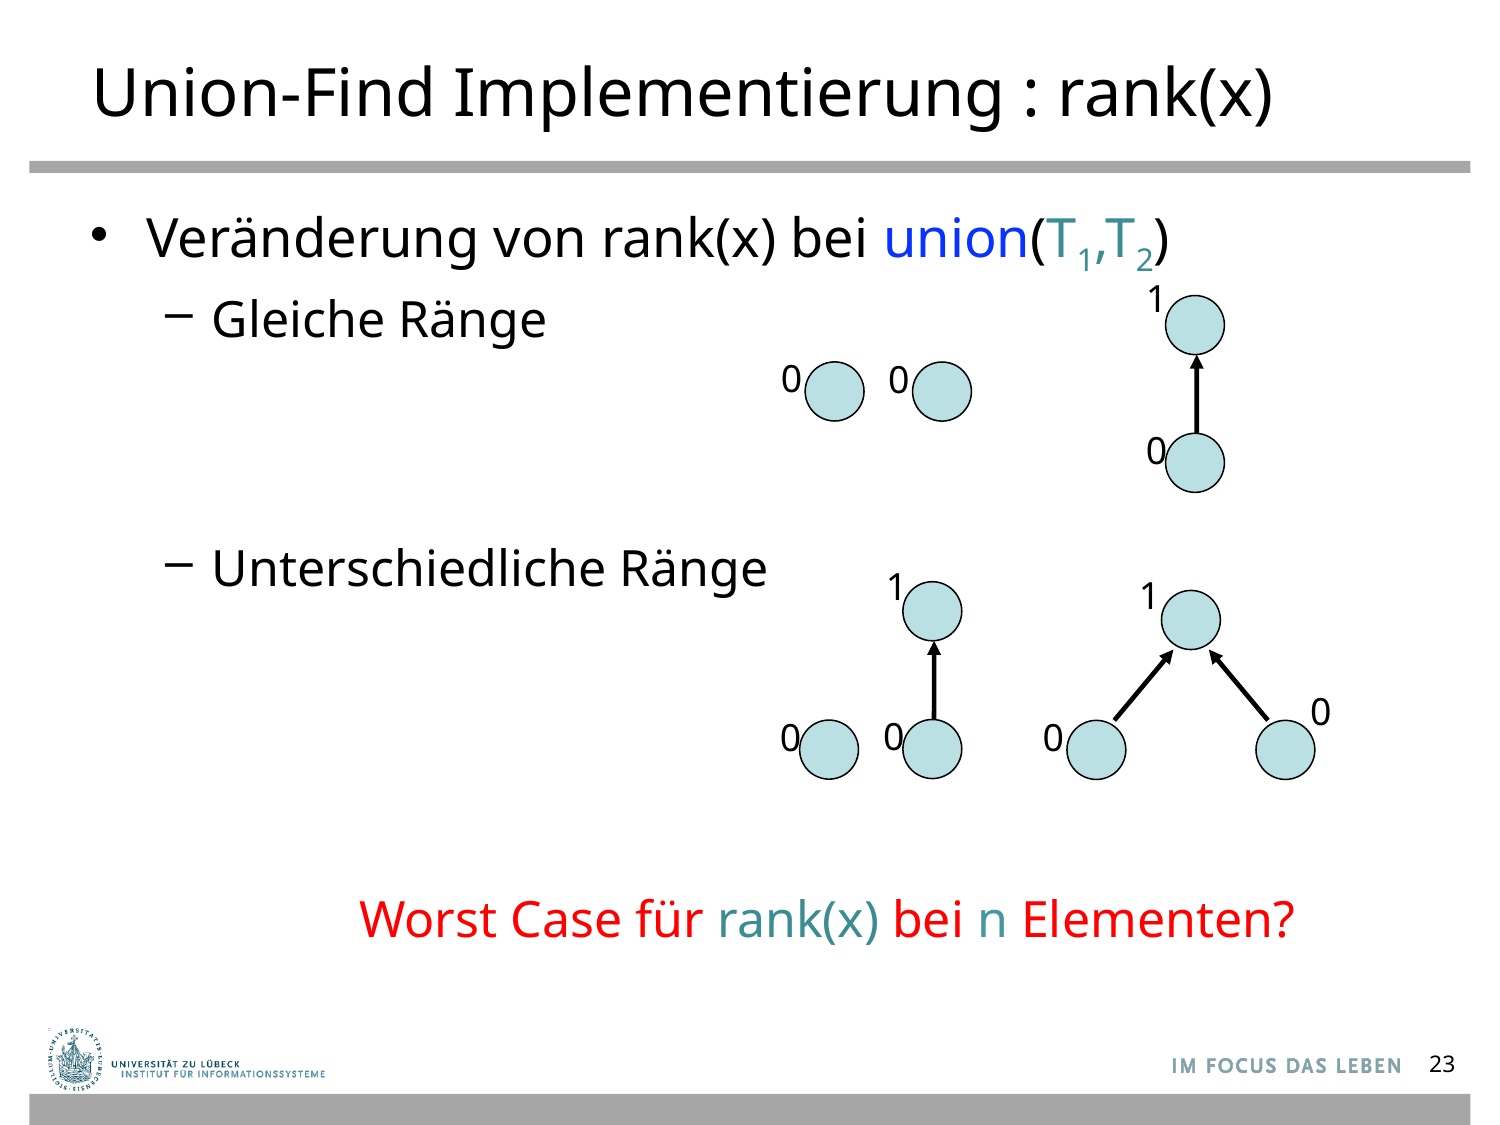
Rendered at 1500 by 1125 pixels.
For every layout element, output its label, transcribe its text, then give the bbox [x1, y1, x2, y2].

text_box 0 [868, 705, 920, 766]
slide_number 23 [1305, 1050, 1471, 1083]
text_box 1 [1131, 267, 1183, 327]
text_box 1 [1123, 565, 1175, 625]
title Union-Find Implementierung : rank(x) [76, 42, 1427, 126]
picture [1173, 1058, 1305, 1073]
text_box 0 [765, 706, 817, 766]
text_box [903, 581, 962, 641]
text_box 1 [871, 555, 922, 616]
text_box [804, 720, 859, 780]
text_box [917, 362, 972, 422]
text_box 0 [1027, 706, 1079, 767]
text_box [1072, 720, 1126, 780]
list Veränderung von rank(x) bei union(T1,T2) Gleiche Ränge Unterschiedliche Ränge [75, 196, 1425, 1012]
text_box [1190, 354, 1204, 434]
text_box [1165, 295, 1225, 355]
text_box [1255, 720, 1315, 780]
text_box [908, 719, 962, 779]
text_box 0 [873, 348, 925, 408]
text_box 0 [1131, 419, 1183, 480]
text_box [1171, 433, 1225, 493]
text_box [1208, 649, 1269, 721]
text_box 0 [1295, 680, 1347, 741]
text_box 0 [766, 348, 817, 408]
text_box [810, 361, 865, 422]
text_box [927, 640, 941, 720]
text_box Worst Case für rank(x) bei n Elementen? [344, 879, 1311, 955]
text_box [1161, 590, 1221, 650]
text_box [1114, 649, 1174, 721]
